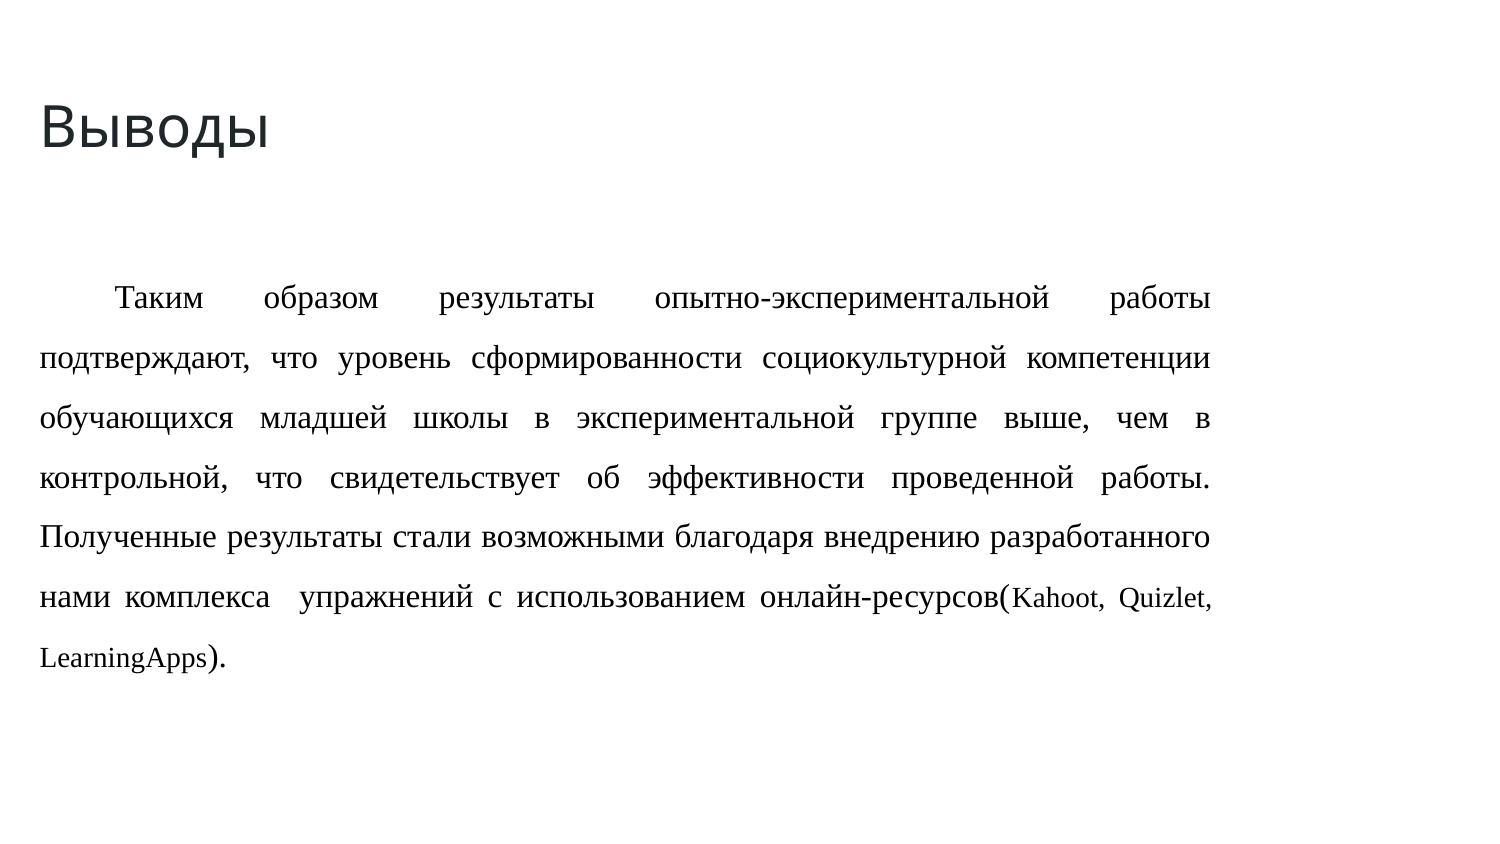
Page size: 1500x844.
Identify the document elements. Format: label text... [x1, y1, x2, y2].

text_box Выводы [24, 74, 1431, 175]
text_box Таким образом результаты опытно-экспериментальной работы подтверждают, что уровень сформированности социокультурной компетенции обучающихся младшей школы в экспериментальной группе выше, чем в контрольной, что свидетельствует об эффективности проведенной работы. Полученные результаты стали возможными благодаря внедрению разработанного нами комплекса упражнений с использованием онлайн-ресурсов(Kahoot, Quizlet, LearningApps). [24, 240, 1228, 690]
